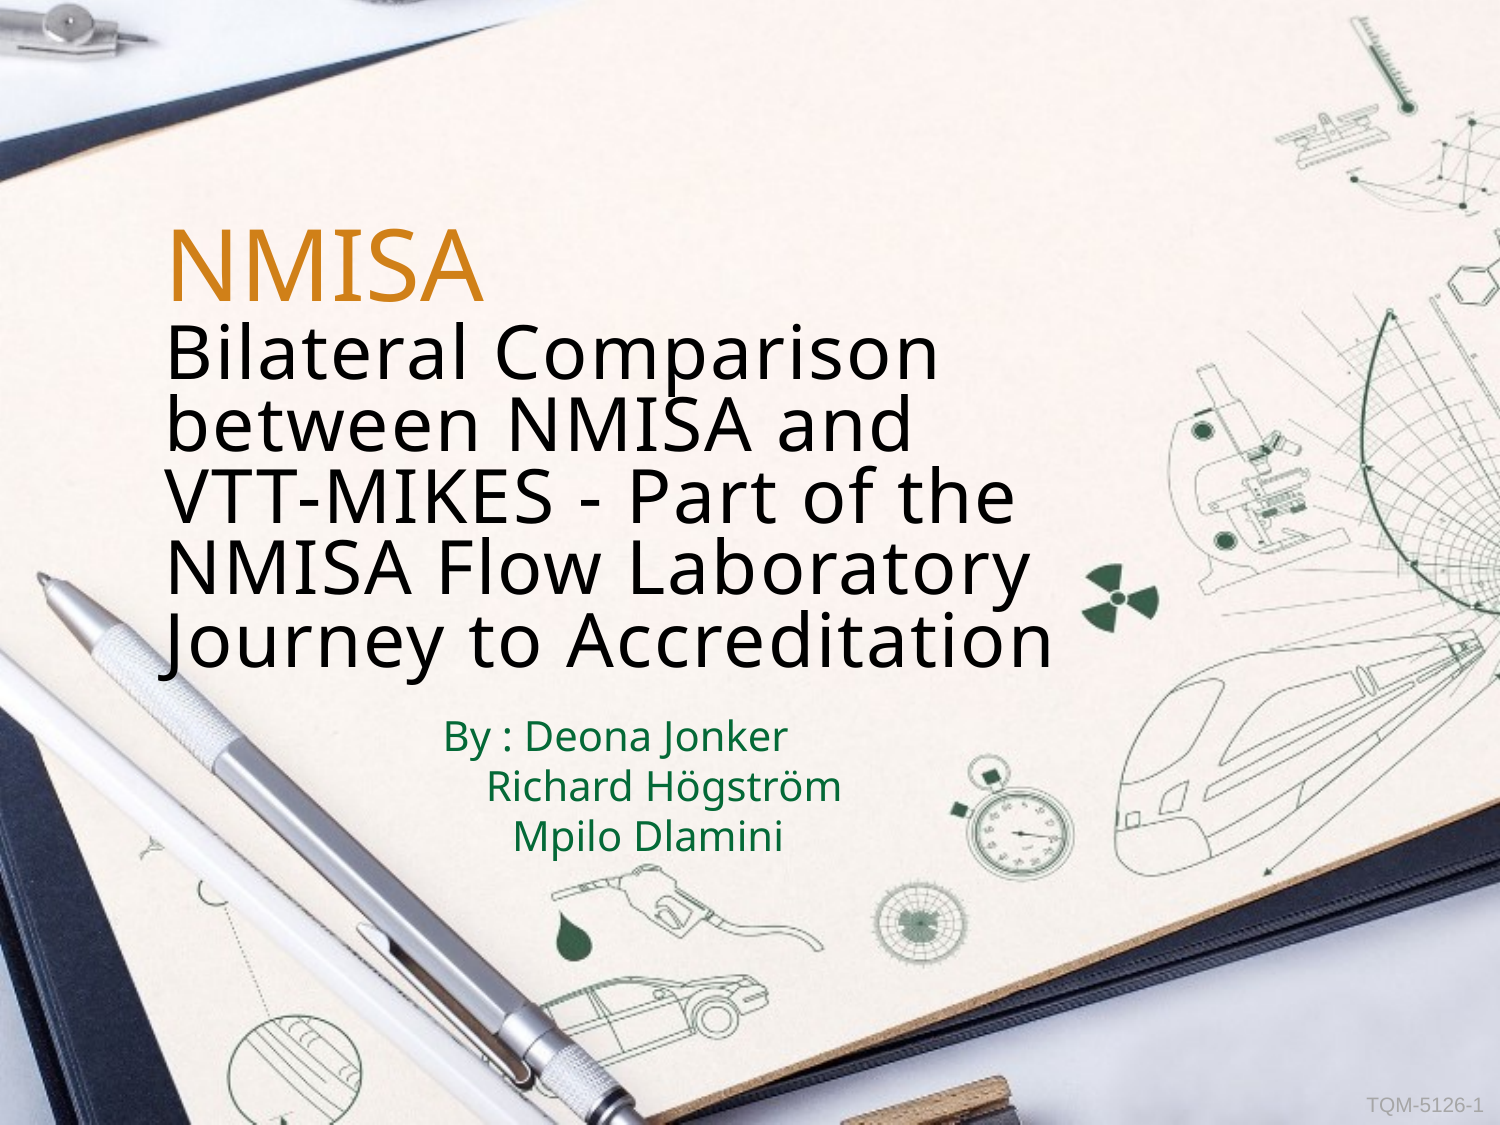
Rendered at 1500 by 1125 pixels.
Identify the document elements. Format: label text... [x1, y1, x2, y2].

text_box TQM-5126-1 [1351, 1084, 1500, 1125]
text_box NMISA Bilateral Comparison between NMISA and VTT-MIKES - Part of the NMISA Flow Laboratory Journey to Accreditation By : Deona Jonker Richard Högström Mpilo Dlamini [149, 194, 1082, 1009]
picture [0, 0, 1500, 1125]
